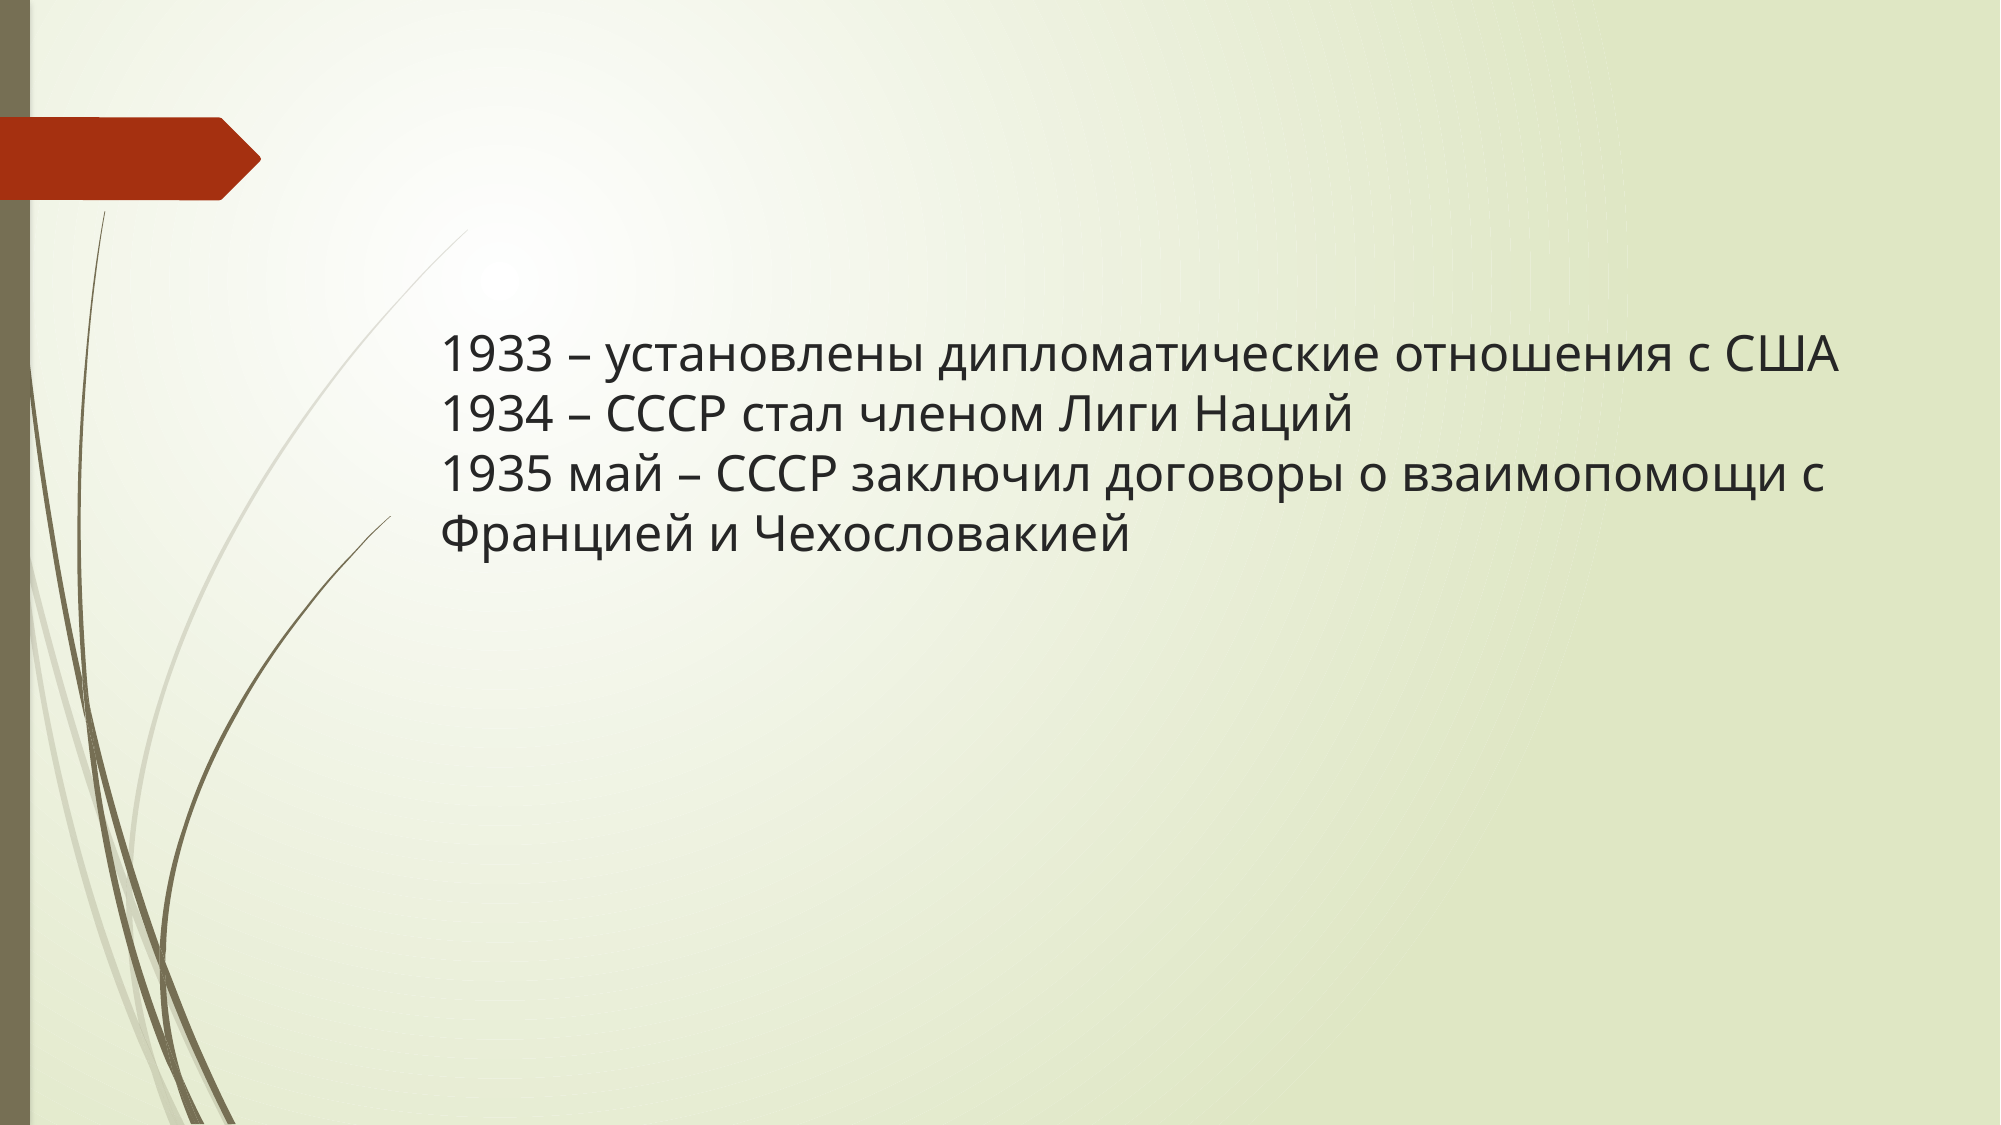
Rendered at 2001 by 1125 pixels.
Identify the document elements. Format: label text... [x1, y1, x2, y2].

title 1933 – установлены дипломатические отношения с США 1934 – СССР стал членом Лиги Наций 1935 май – СССР заключил договоры о взаимопомощи с Францией и Чехословакией [425, 313, 1888, 699]
